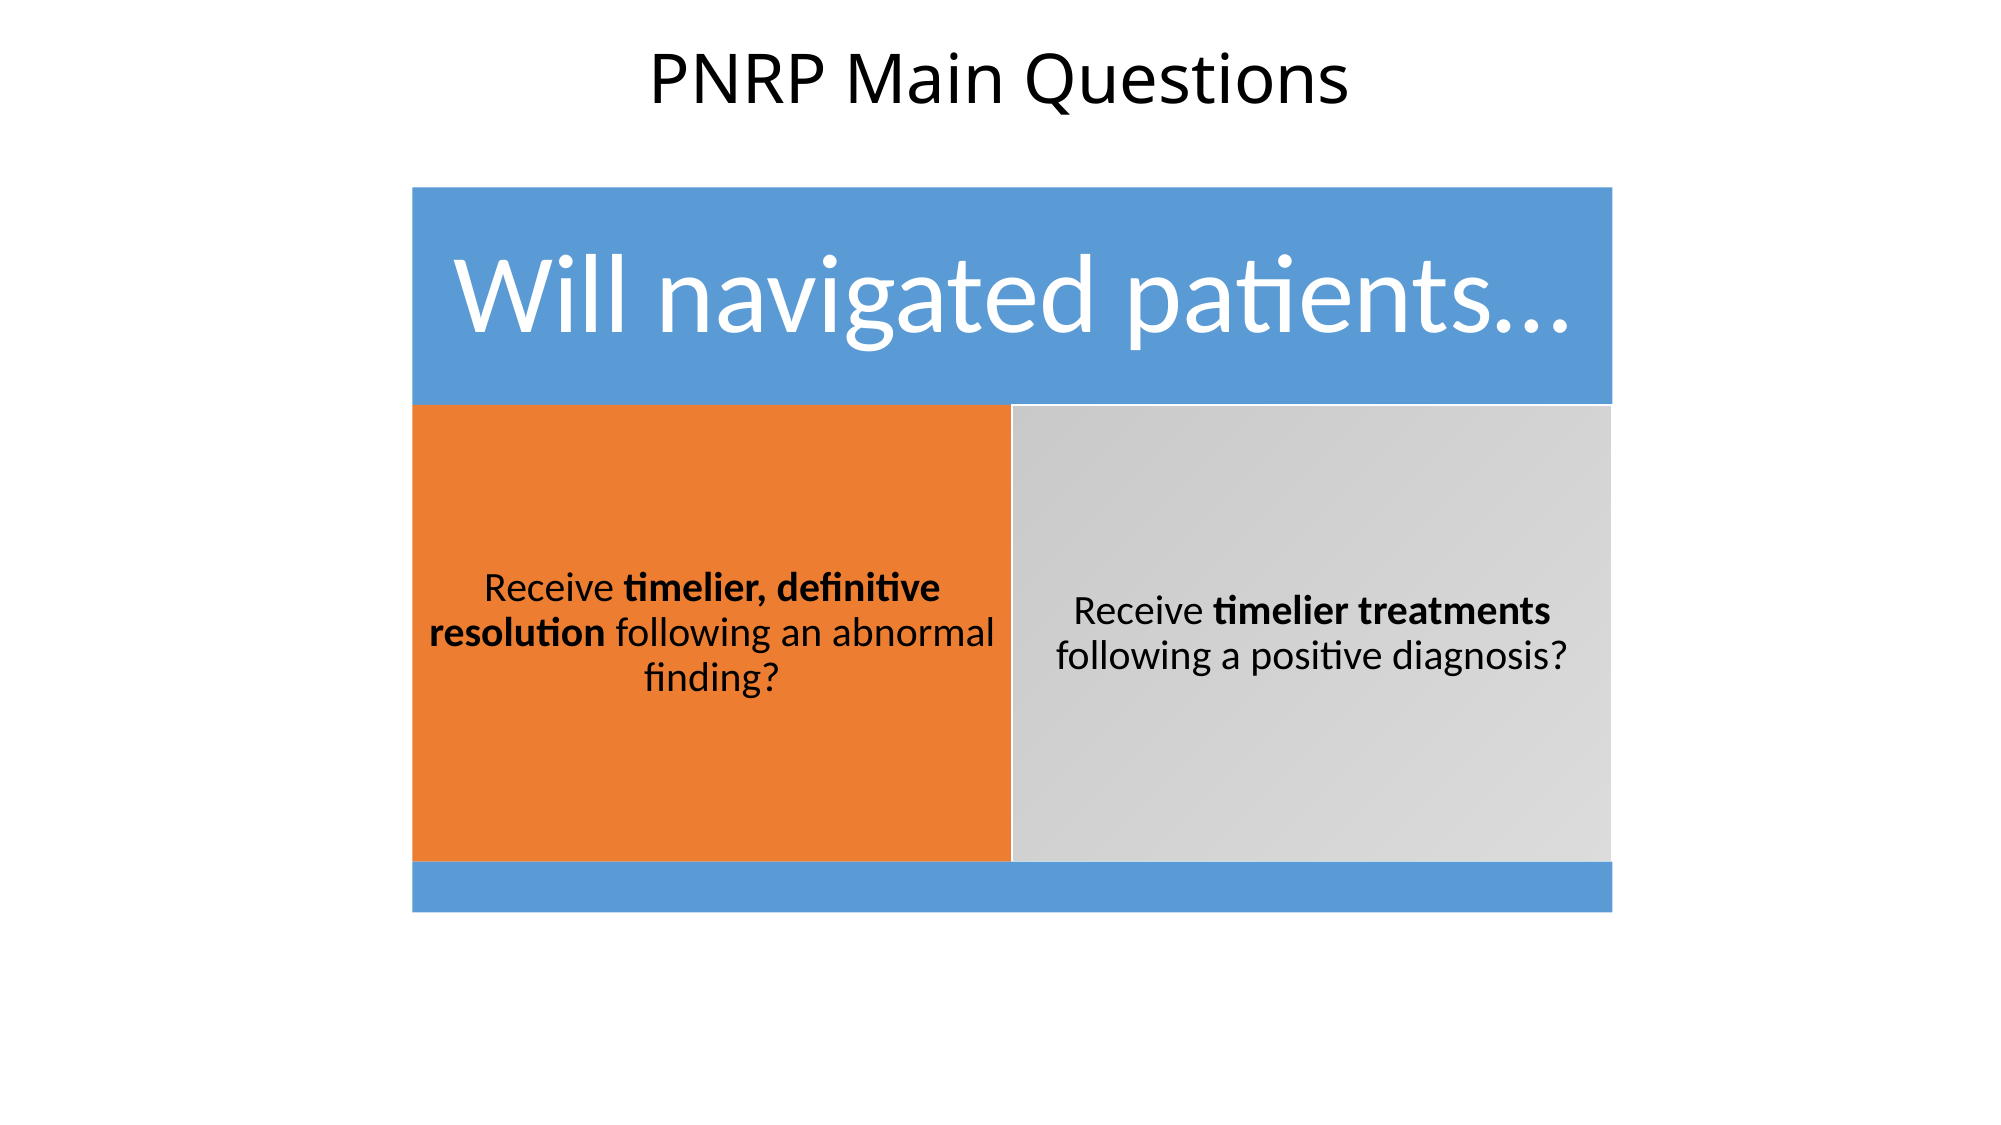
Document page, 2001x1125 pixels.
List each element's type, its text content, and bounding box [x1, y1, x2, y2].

title PNRP Main Questions [249, 0, 1750, 163]
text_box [412, 187, 1613, 913]
